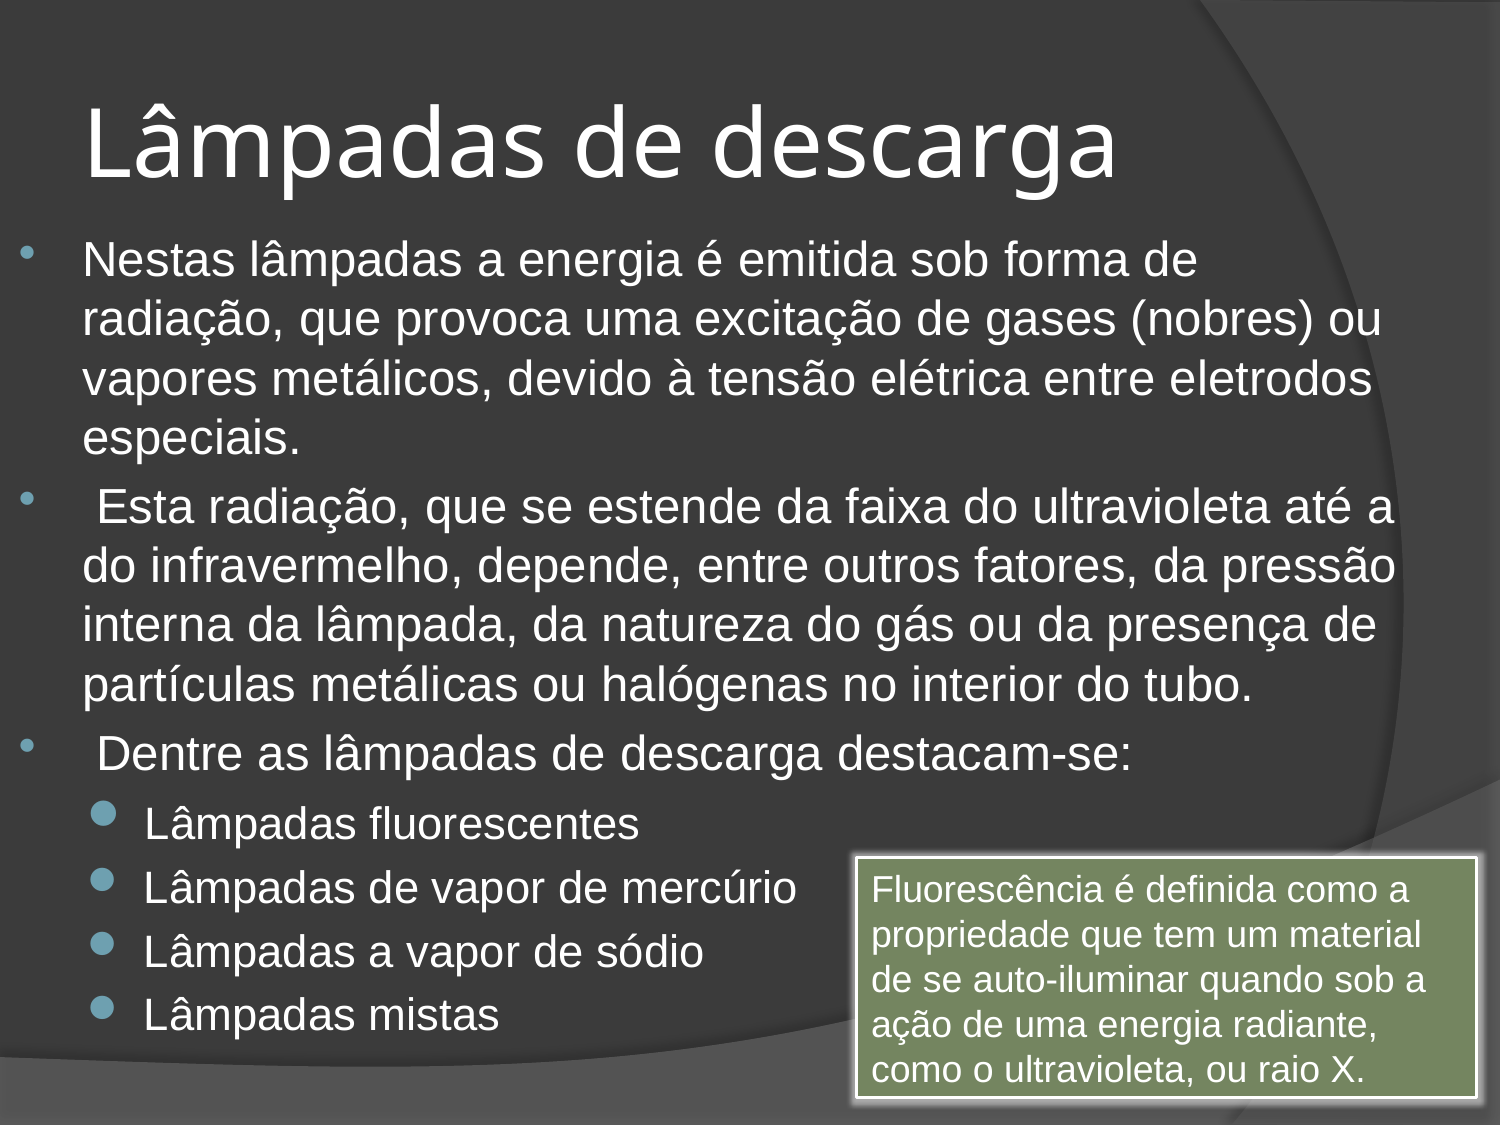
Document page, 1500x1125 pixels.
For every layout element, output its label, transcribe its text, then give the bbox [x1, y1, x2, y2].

title Lâmpadas de descarga [75, 45, 1300, 219]
text_box Fluorescência é definida como a propriedade que tem um material de se auto-iluminar quando sob a ação de uma energia radiante, como o ultravioleta, ou raio X. [855, 856, 1478, 1099]
list Nestas lâmpadas a energia é emitida sob forma de radiação, que provoca uma excitação de gases (nobres) ou vapores metálicos, devido à tensão elétrica entre eletrodos especiais. Esta radiação, que se estende da faixa do ultravioleta até a do infravermelho, depende, entre outros fatores, da pressão interna da lâmpada, da natureza do gás ou da presença de partículas metálicas ou halógenas no interior do tubo. Dentre as lâmpadas de descarga destacam-se: Lâmpadas fluorescentes Lâmpadas de vapor de mercúrio Lâmpadas a vapor de sódio Lâmpadas mistas [0, 219, 1424, 1071]
